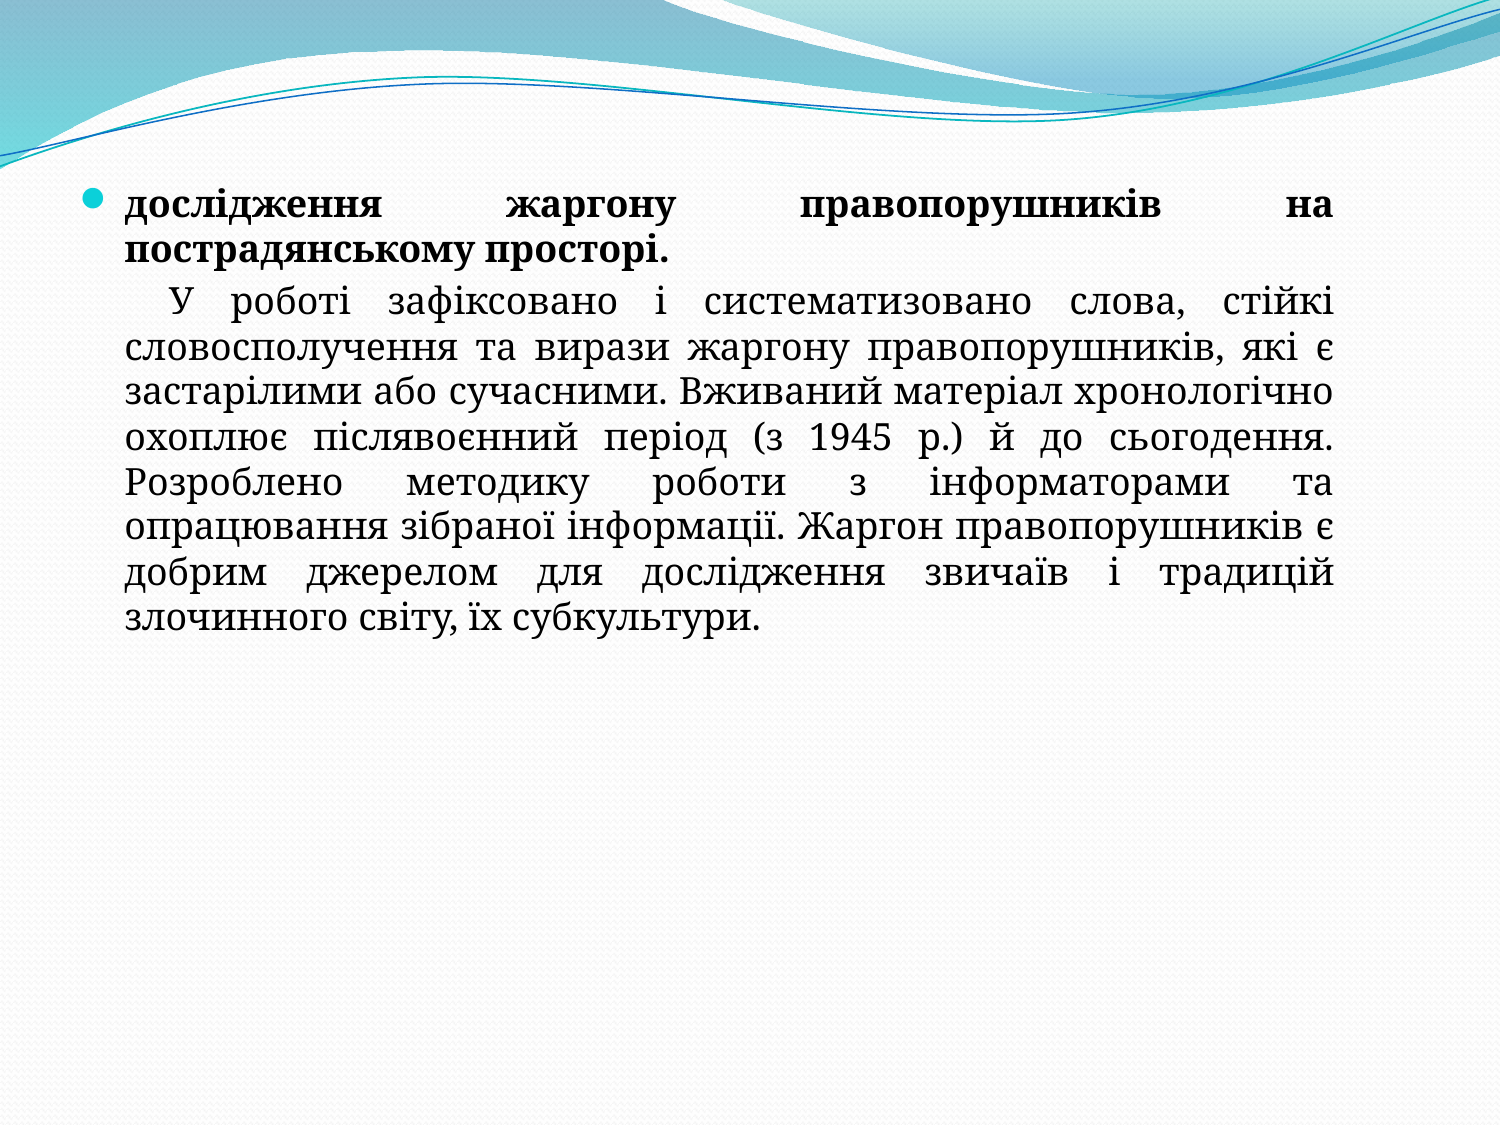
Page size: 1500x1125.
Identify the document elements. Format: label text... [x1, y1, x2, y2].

list дослідження жаргону правопорушників на пострадянському просторі. У роботі зафіксовано і систематизовано слова, стійкі словосполучення та вирази жаргону правопорушників, які є застарілими або сучасними. Вживаний матеріал хронологічно охоплює післявоєнний період (з 1945 р.) й до сьогодення. Розроблено методику роботи з інформаторами та опрацювання зібраної інформації. Жаргон правопорушників є добрим джерелом для дослідження звичаїв і традицій злочинного світу, їх субкультури. [64, 172, 1350, 1038]
